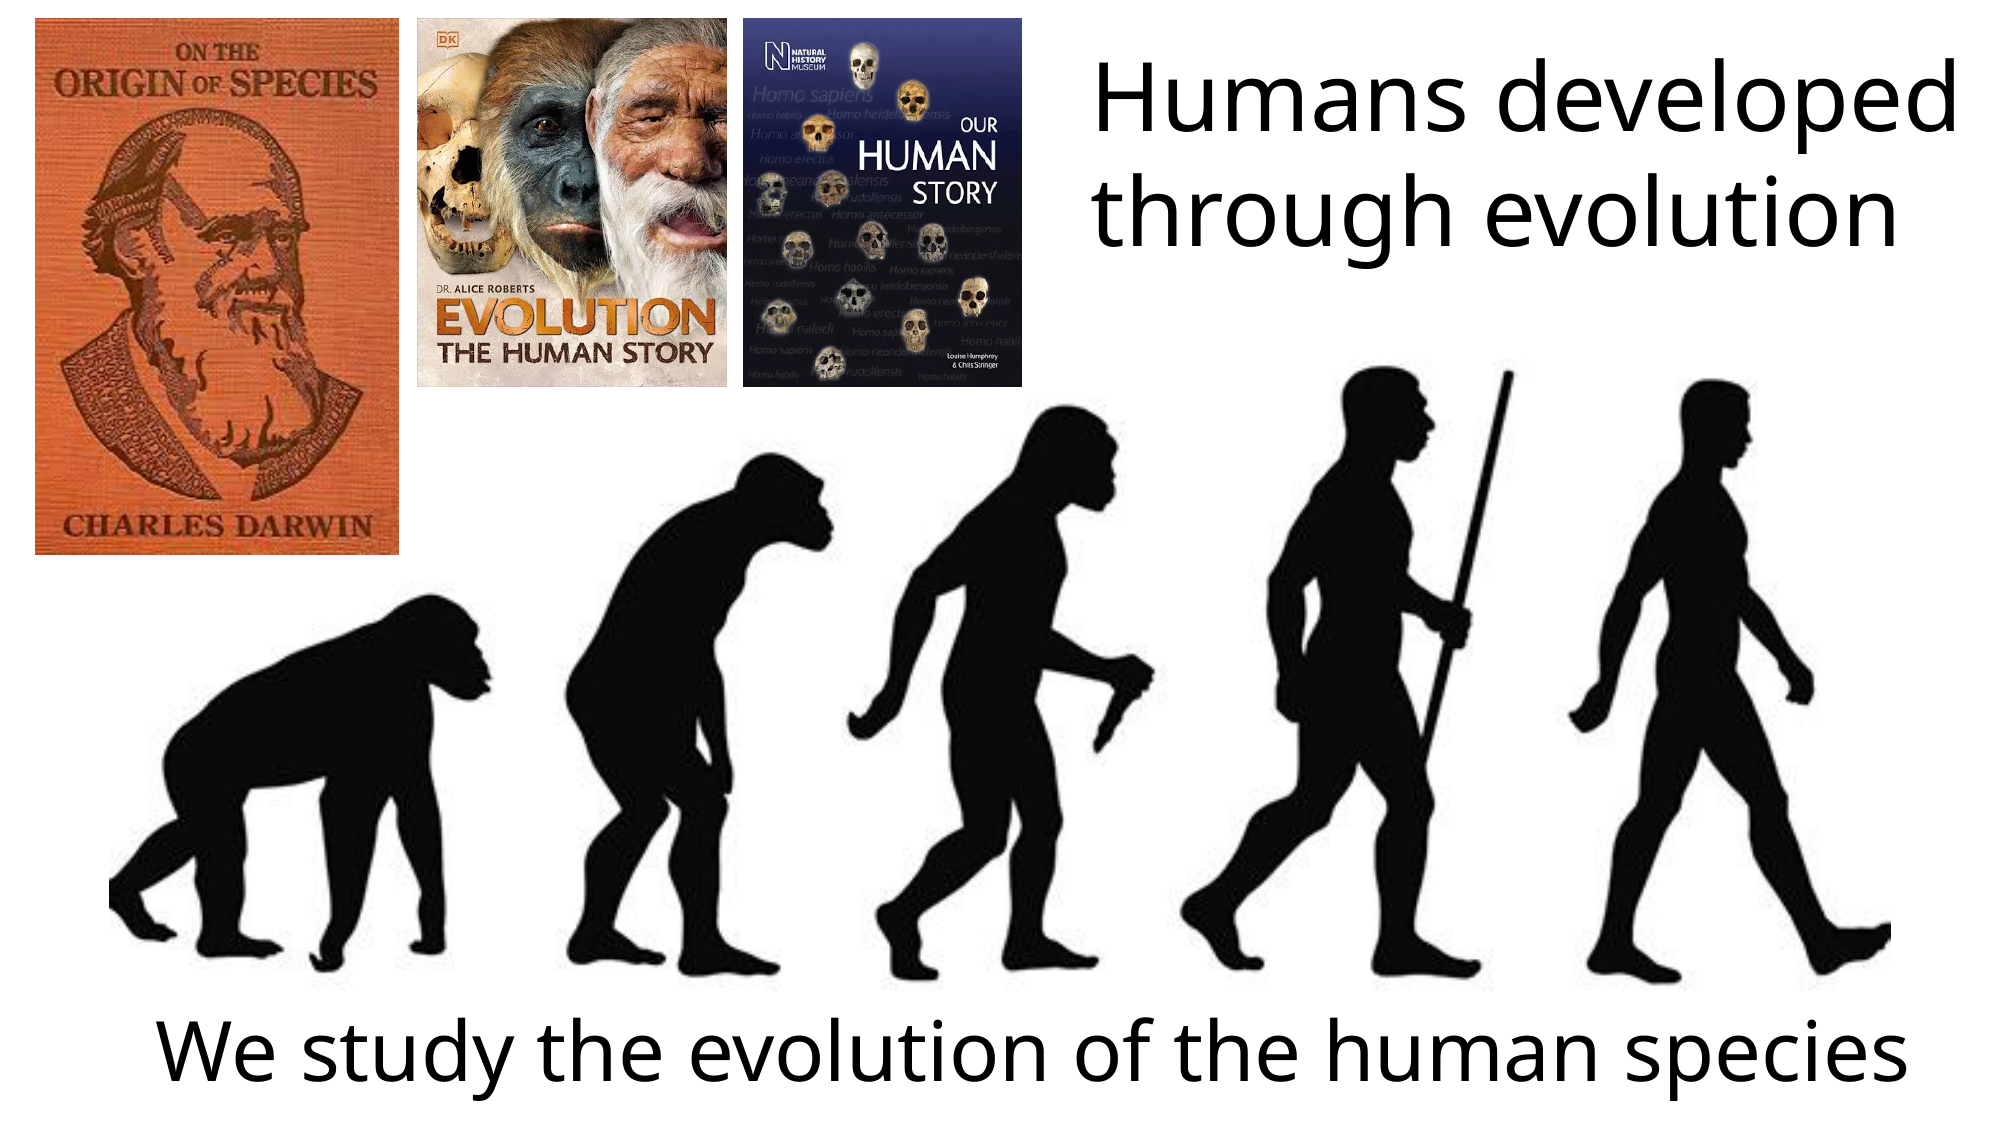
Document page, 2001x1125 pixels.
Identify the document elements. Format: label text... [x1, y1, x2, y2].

text_box We study the evolution of the human species [141, 990, 1949, 1105]
picture [35, 18, 1891, 991]
text_box Humans developed through evolution [1075, 28, 1978, 273]
